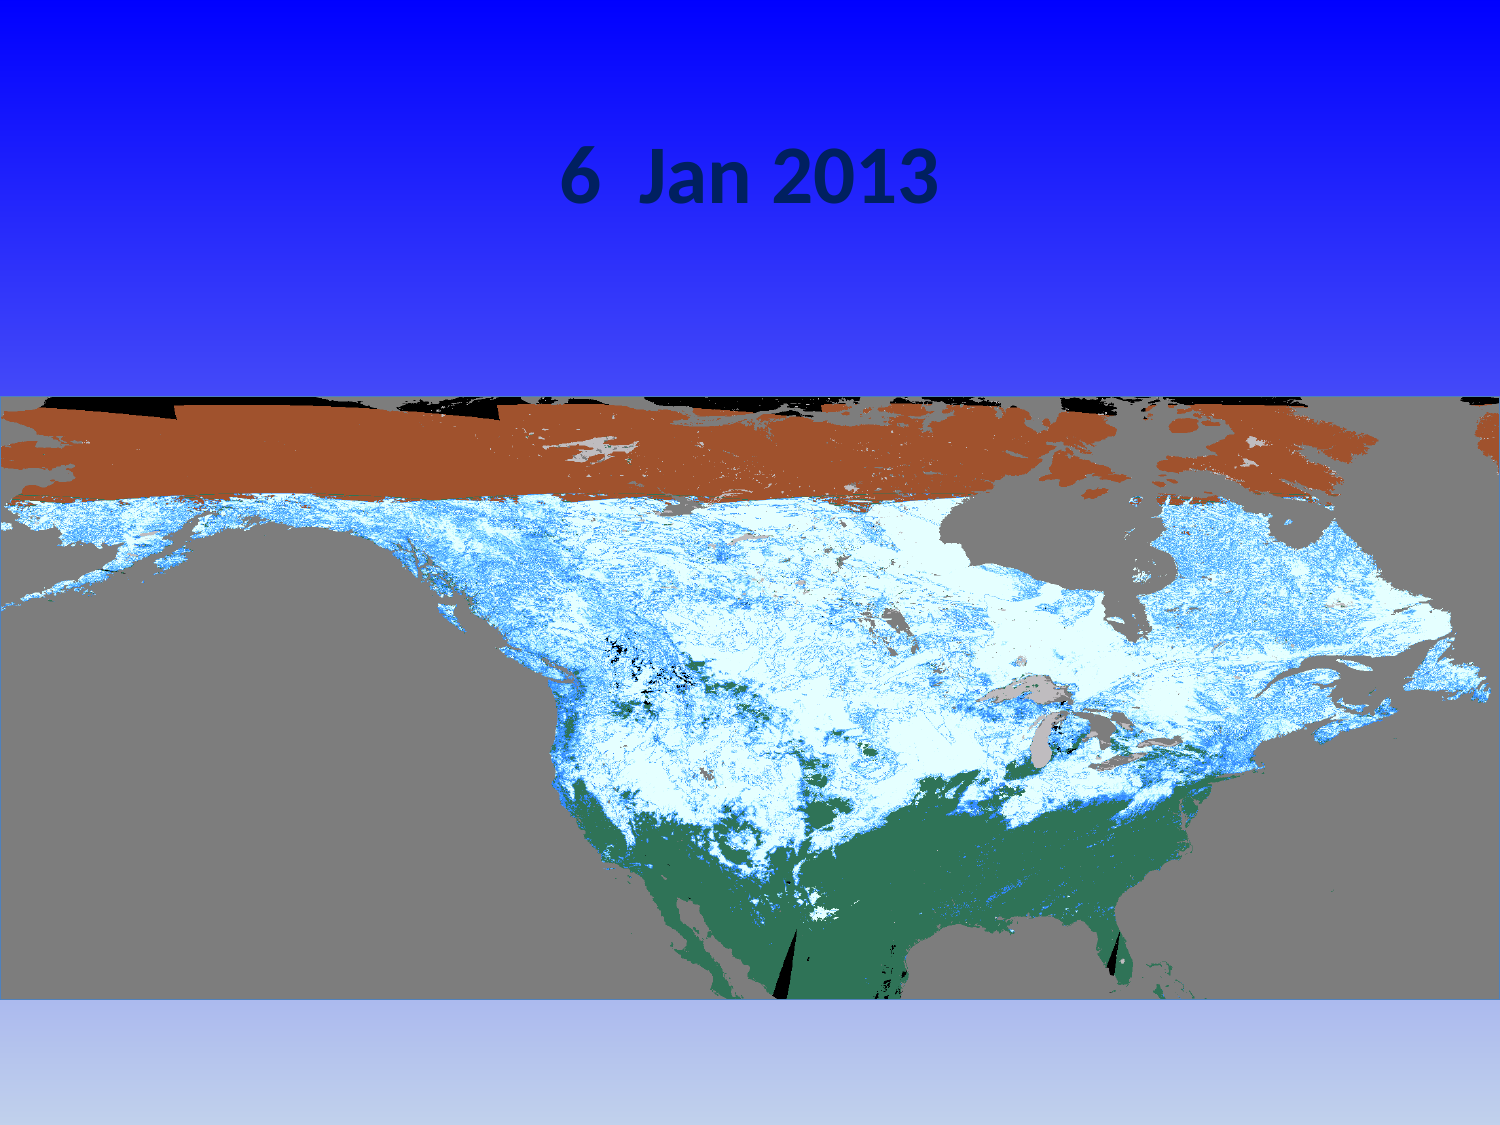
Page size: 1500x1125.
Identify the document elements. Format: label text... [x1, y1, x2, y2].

text_box 6 Jan 2013 [374, 112, 1125, 228]
picture [0, 396, 1500, 1001]
